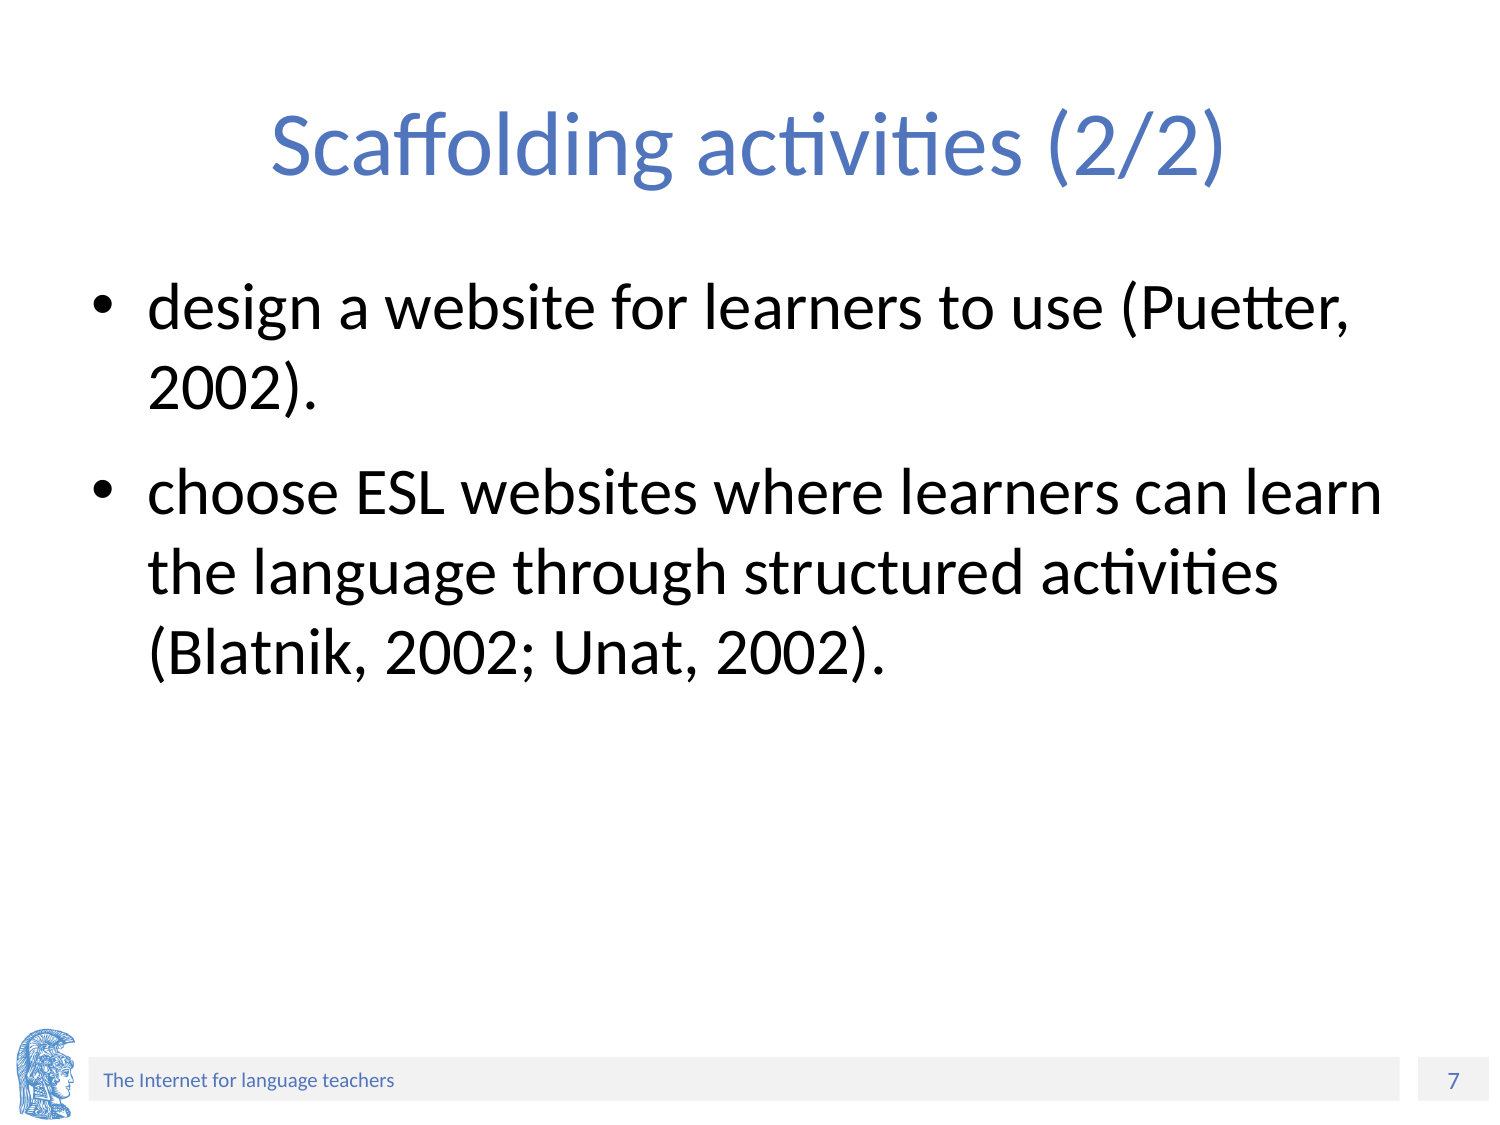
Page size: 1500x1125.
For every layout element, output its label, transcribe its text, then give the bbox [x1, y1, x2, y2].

list design a website for learners to use (Puetter, 2002). choose ESL websites where learners can learn the language through structured activities (Blatnik, 2002; Unat, 2002). [76, 255, 1427, 998]
picture [9, 1025, 81, 1120]
title Scaffolding activities (2/2) [75, 45, 1425, 233]
